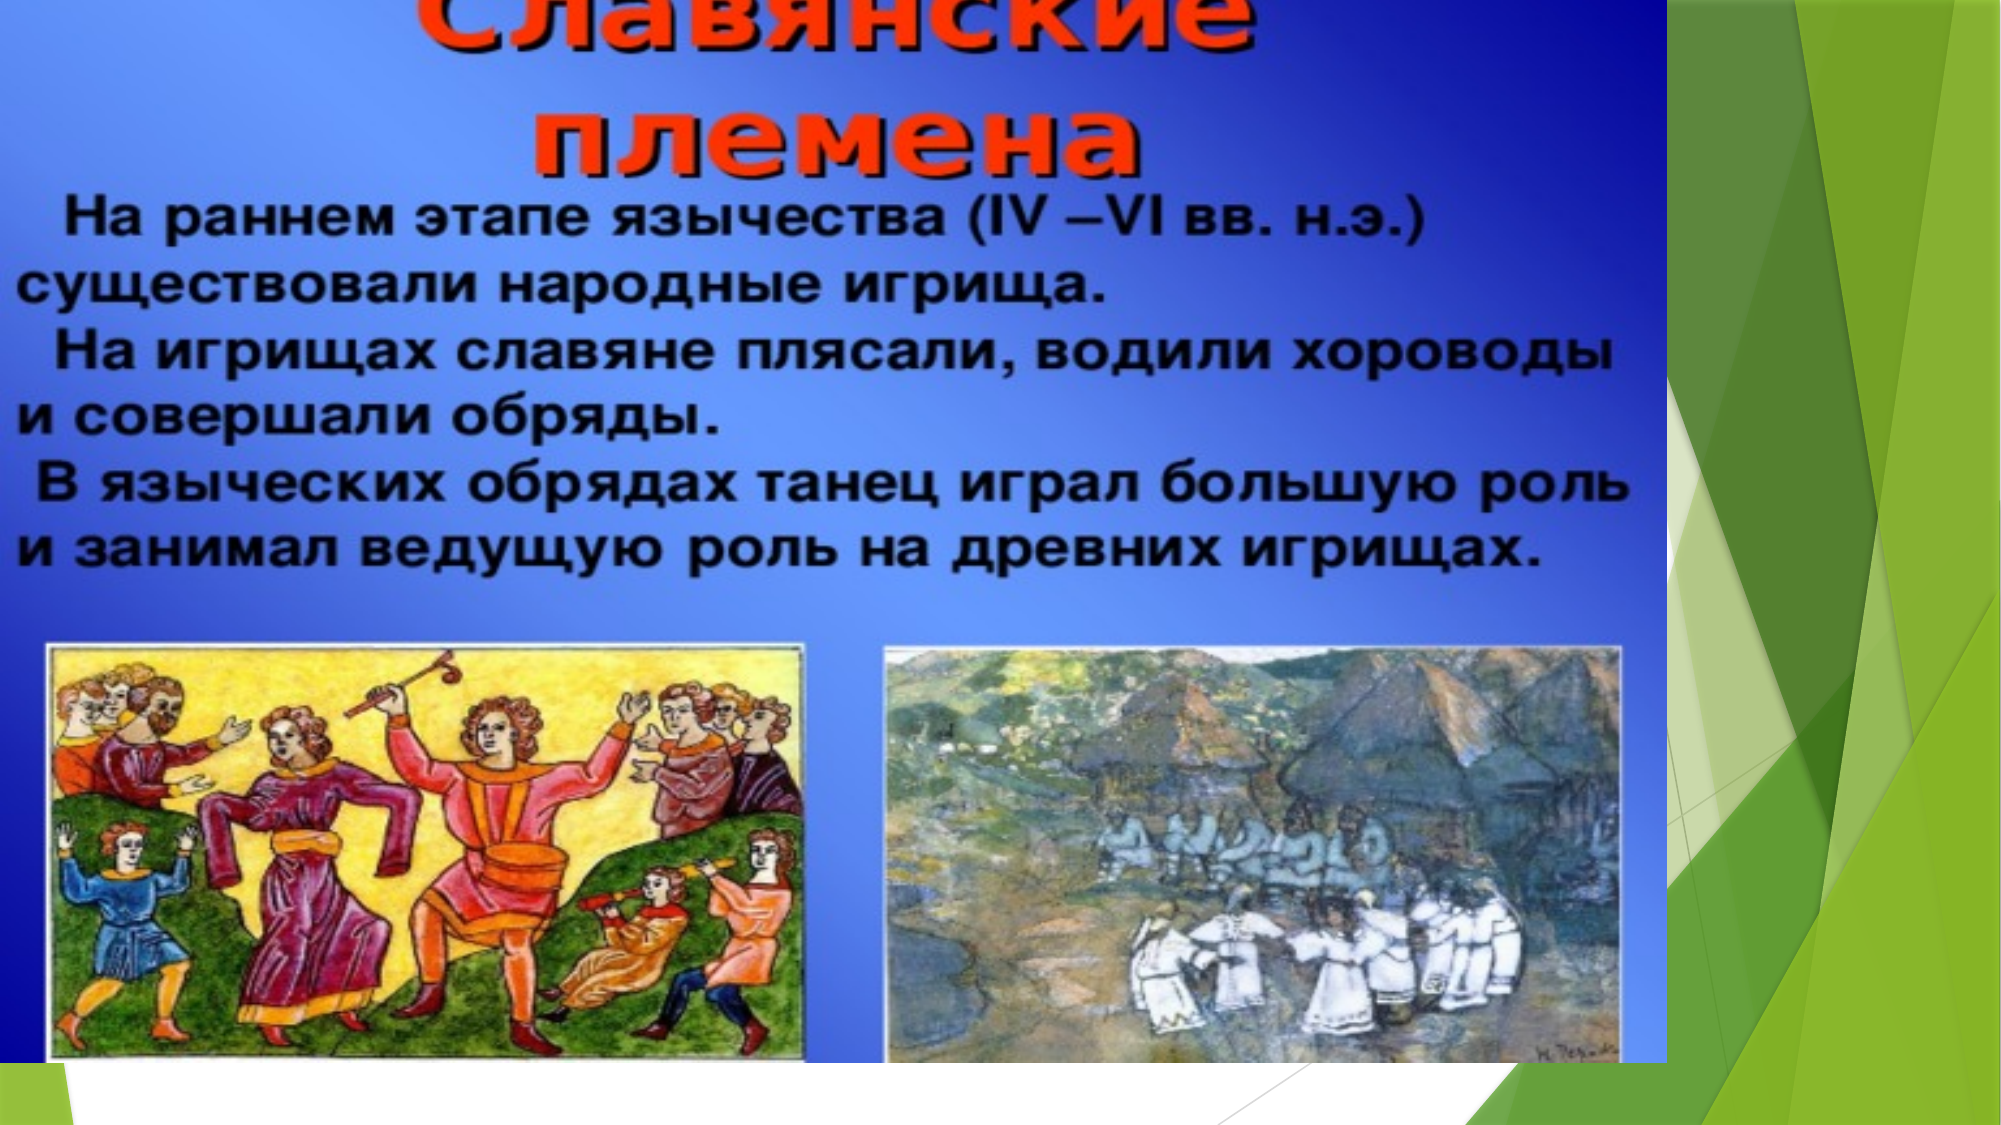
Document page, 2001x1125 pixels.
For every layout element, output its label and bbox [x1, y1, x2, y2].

picture [0, 0, 1668, 1063]
